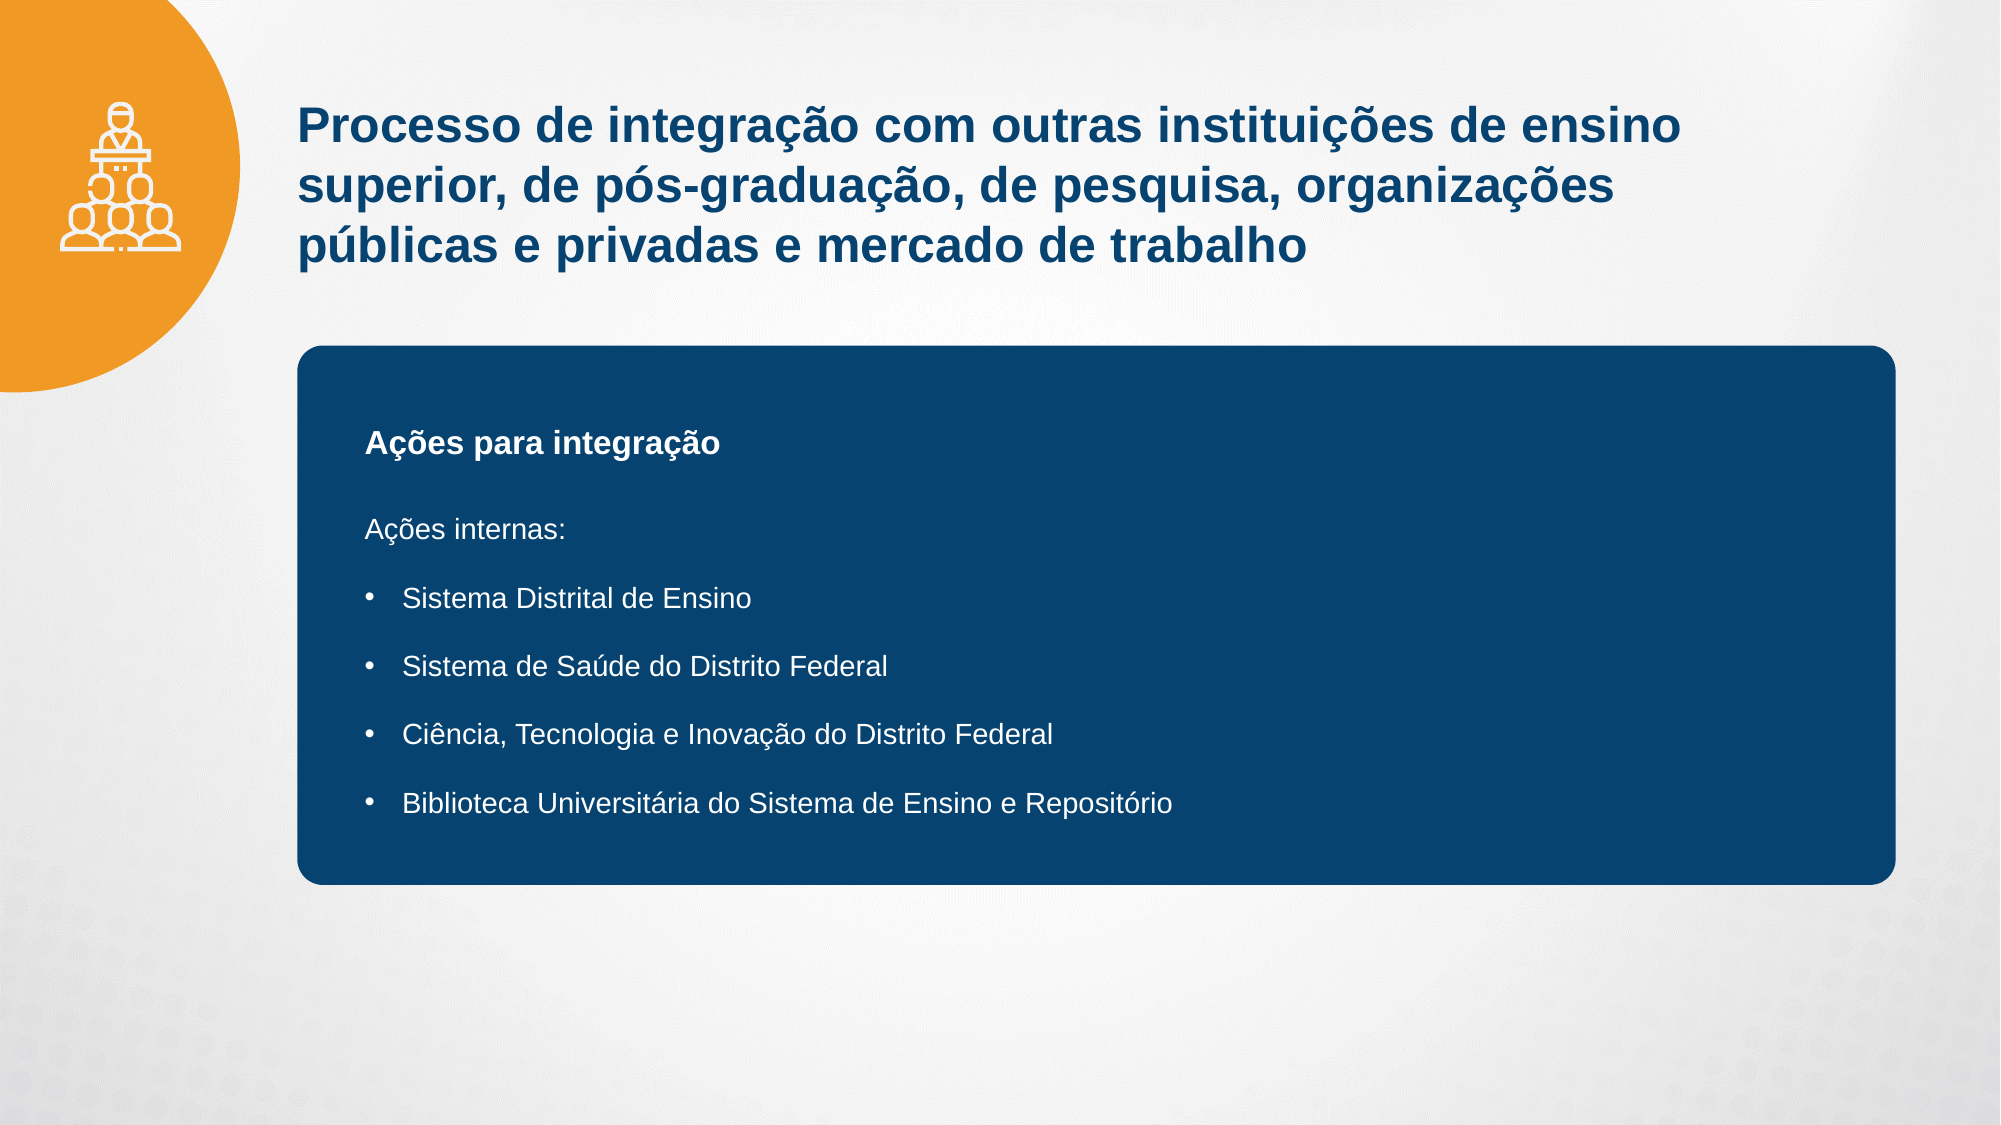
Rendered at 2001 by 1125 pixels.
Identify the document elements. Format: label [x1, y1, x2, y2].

picture [0, 0, 2000, 1125]
text_box [60, 101, 182, 252]
